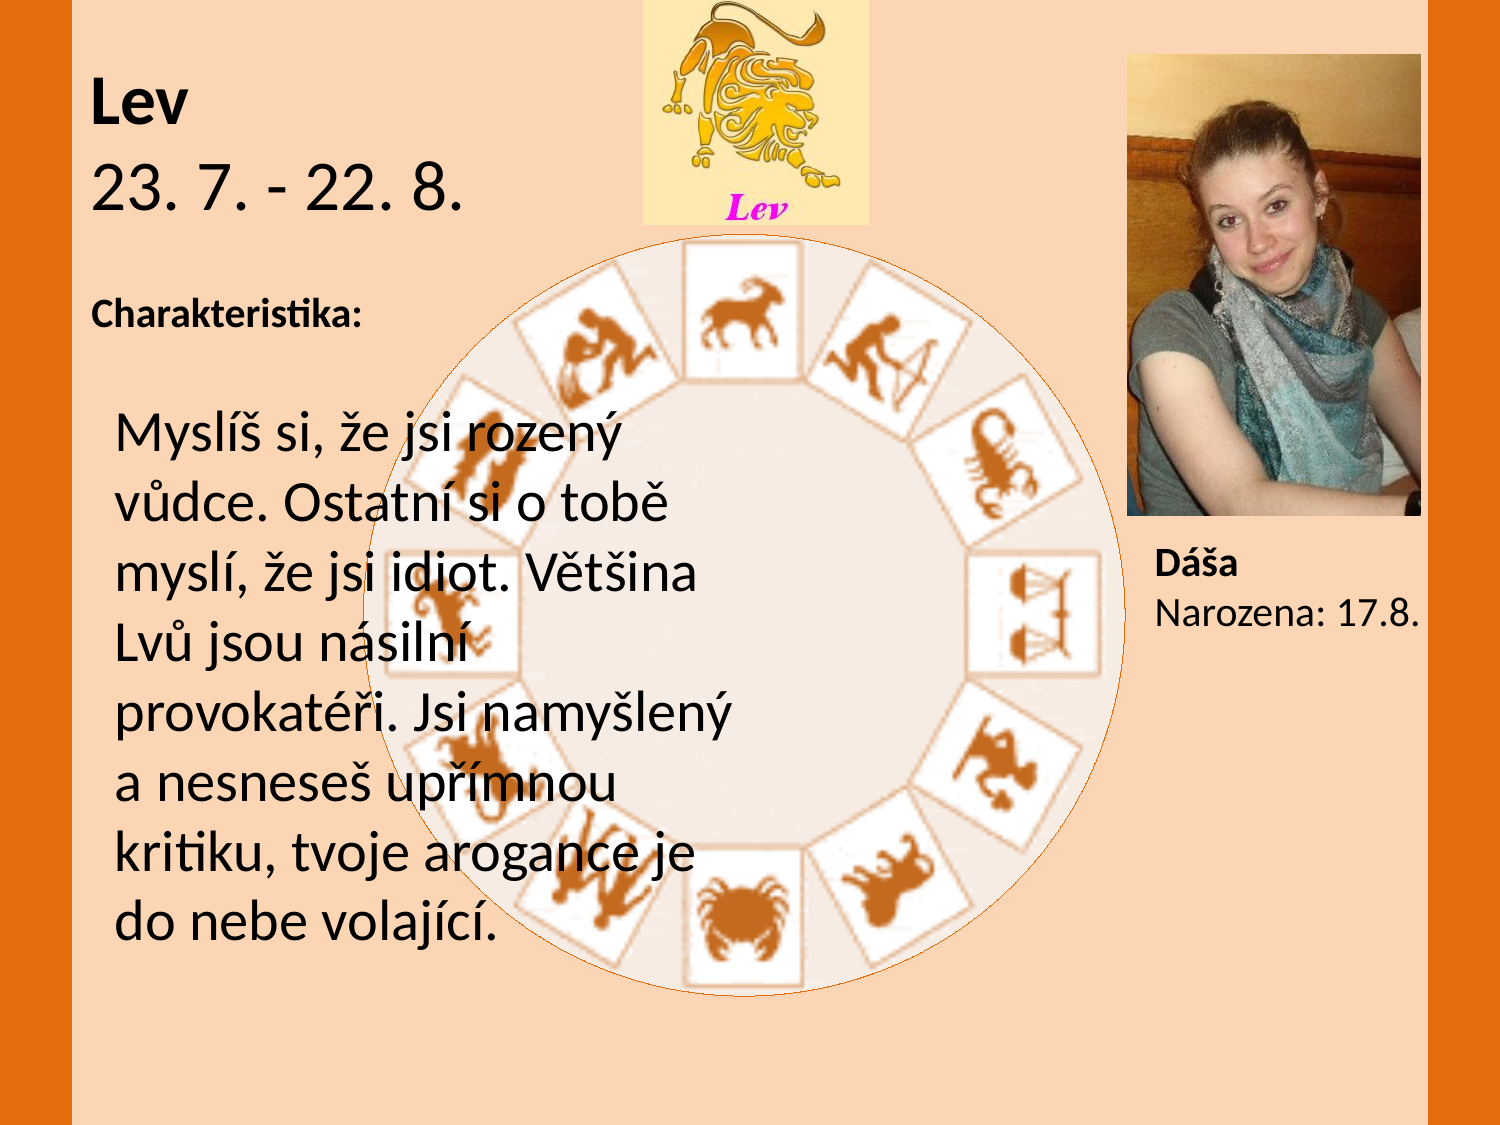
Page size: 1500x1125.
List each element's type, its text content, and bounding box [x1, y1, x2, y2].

picture [1127, 54, 1422, 516]
text_box Charakteristika: [76, 278, 857, 344]
title Lev 23. 7. - 22. 8. [74, 44, 609, 233]
text_box Dáša Narozena: 17.8. [1139, 527, 1459, 642]
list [643, 0, 869, 225]
text_box Myslíš si, že jsi rozený vůdce. Ostatní si o tobě myslí, že jsi idiot. Většina Lvů jsou násilní provokatéři. Jsi namyšlený a nesneseš upřímnou kritiku, tvoje arogance je do nebe volající. [100, 385, 774, 960]
